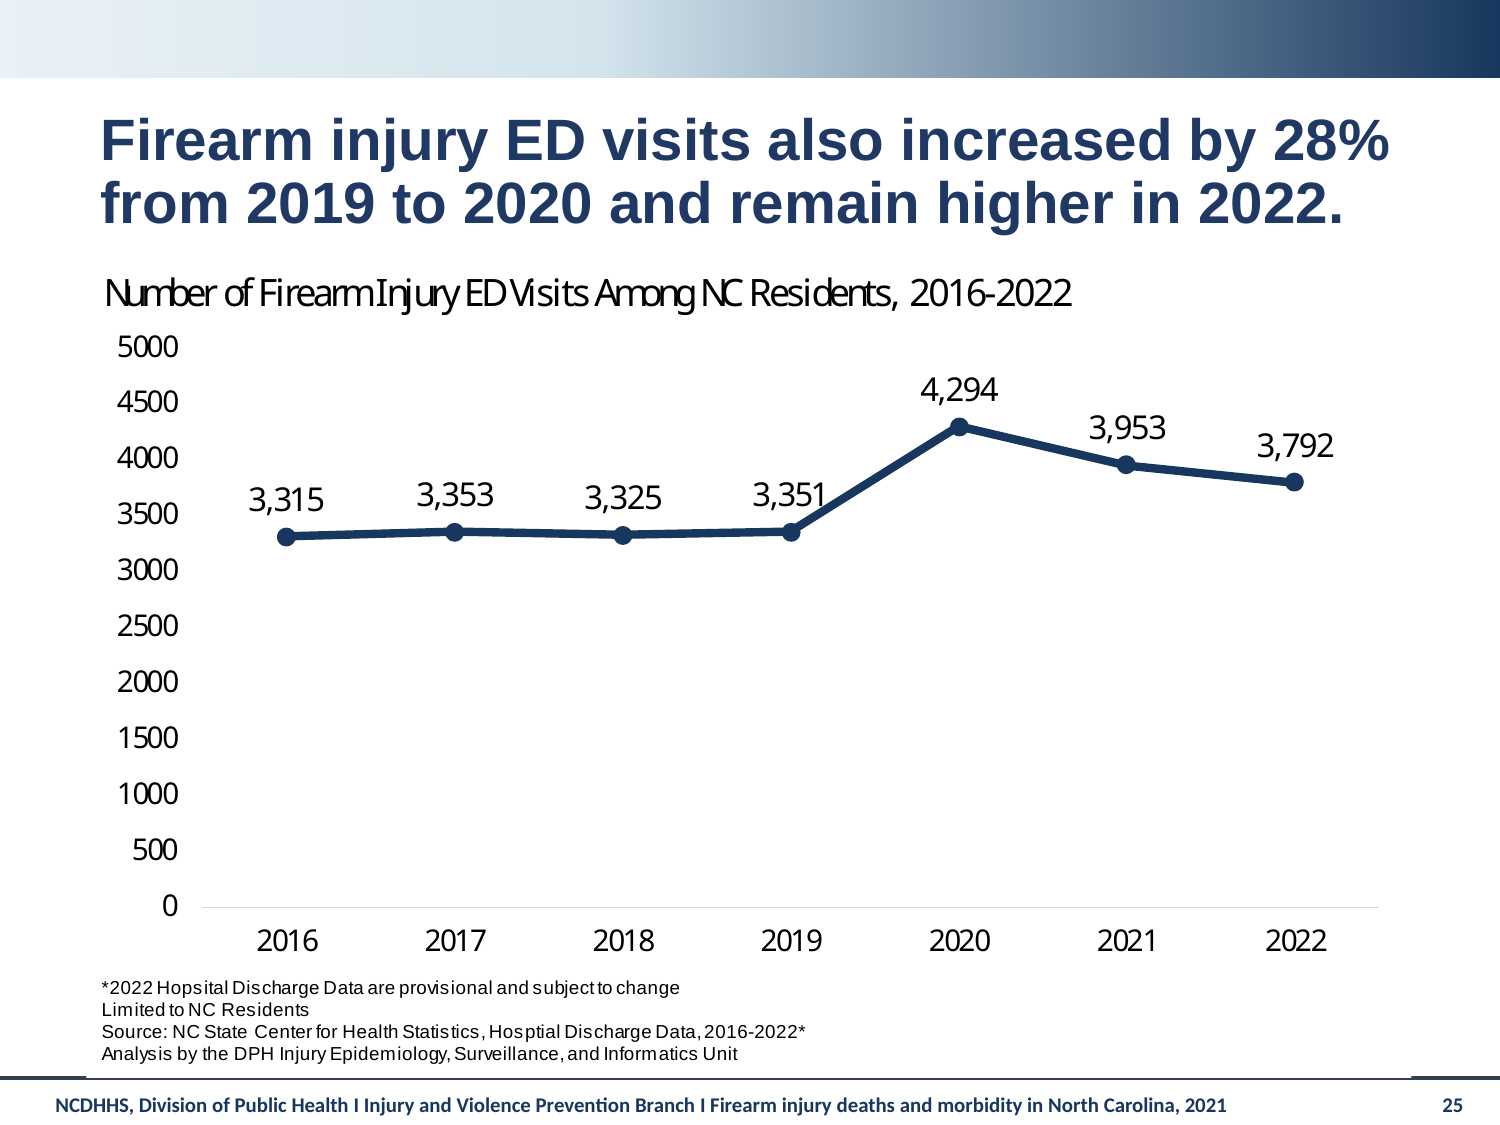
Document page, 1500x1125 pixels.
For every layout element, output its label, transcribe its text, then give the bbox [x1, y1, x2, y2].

text_box 25 [1427, 1084, 1491, 1125]
title Firearm injury ED visits also increased by 28% from 2019 to 2020 and remain higher in 2022. [85, 102, 1458, 193]
text_box NCDHHS, Division of Public Health Ι Injury and Violence Prevention Branch I Firearm injury deaths and morbidity in North Carolina, 2021 [40, 1084, 1263, 1125]
picture [0, 0, 1500, 78]
picture [85, 262, 1412, 1078]
